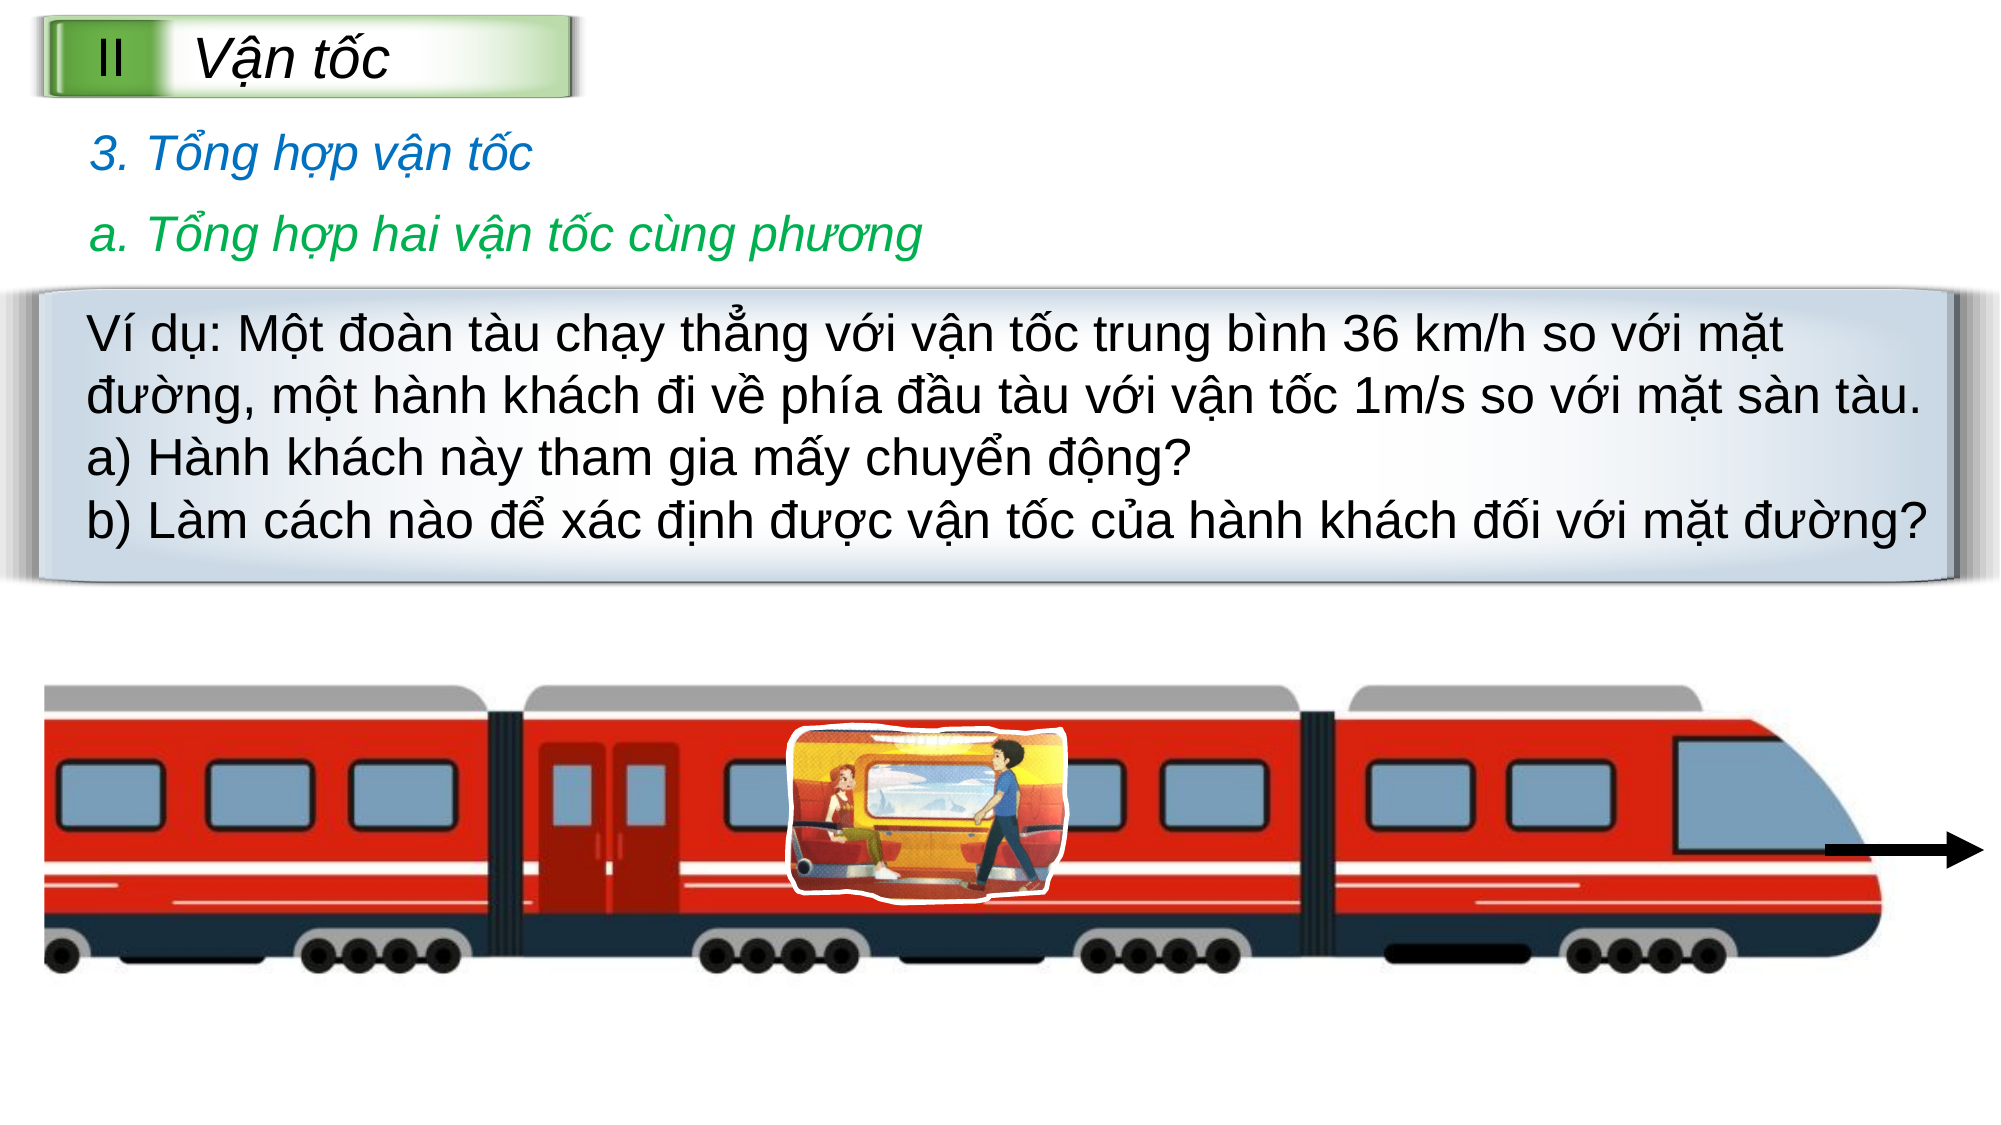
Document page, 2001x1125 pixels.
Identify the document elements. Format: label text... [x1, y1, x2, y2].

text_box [0, 10, 1399, 100]
picture [44, 618, 1925, 1020]
text_box a. Tổng hợp hai vận tốc cùng phương [75, 194, 1100, 269]
text_box 3. Tổng hợp vận tốc [74, 113, 875, 188]
picture [0, 283, 2000, 588]
